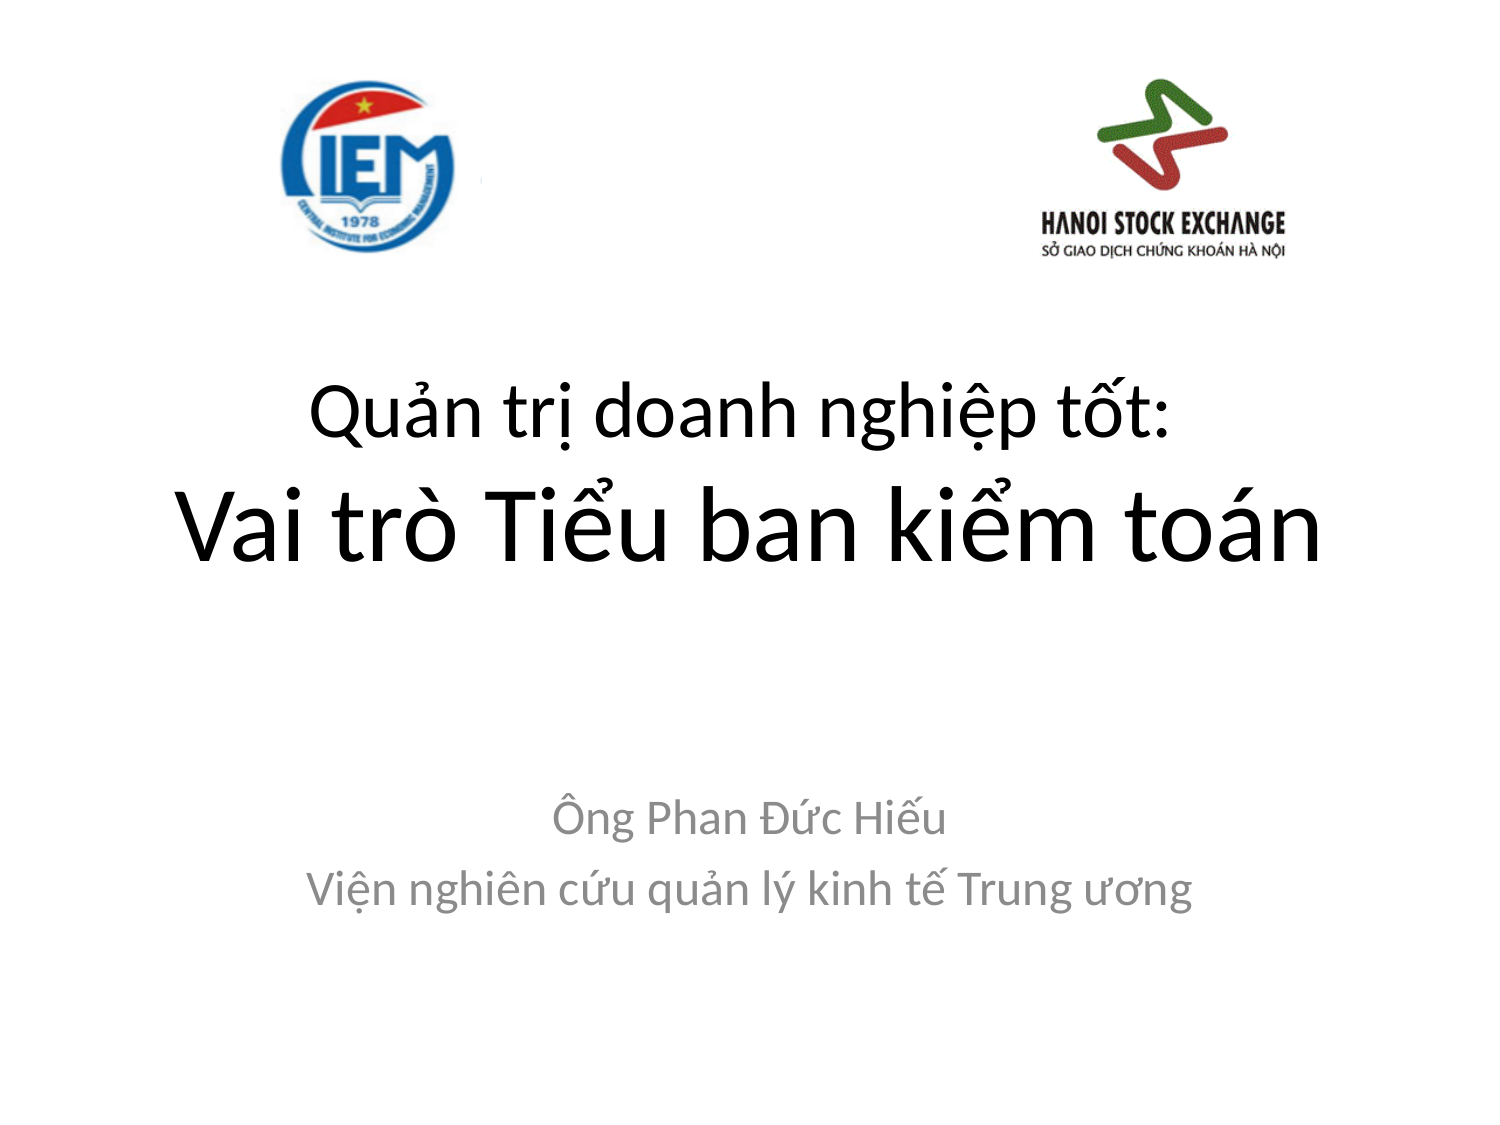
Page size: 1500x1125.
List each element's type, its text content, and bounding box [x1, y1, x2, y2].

title Quản trị doanh nghiệp tốt: Vai trò Tiểu ban kiểm toán [112, 349, 1388, 591]
picture [262, 19, 482, 297]
subtitle Ông Phan Đức Hiếu Viện nghiên cứu quản lý kinh tế Trung ương [225, 637, 1275, 925]
picture [999, 53, 1332, 297]
